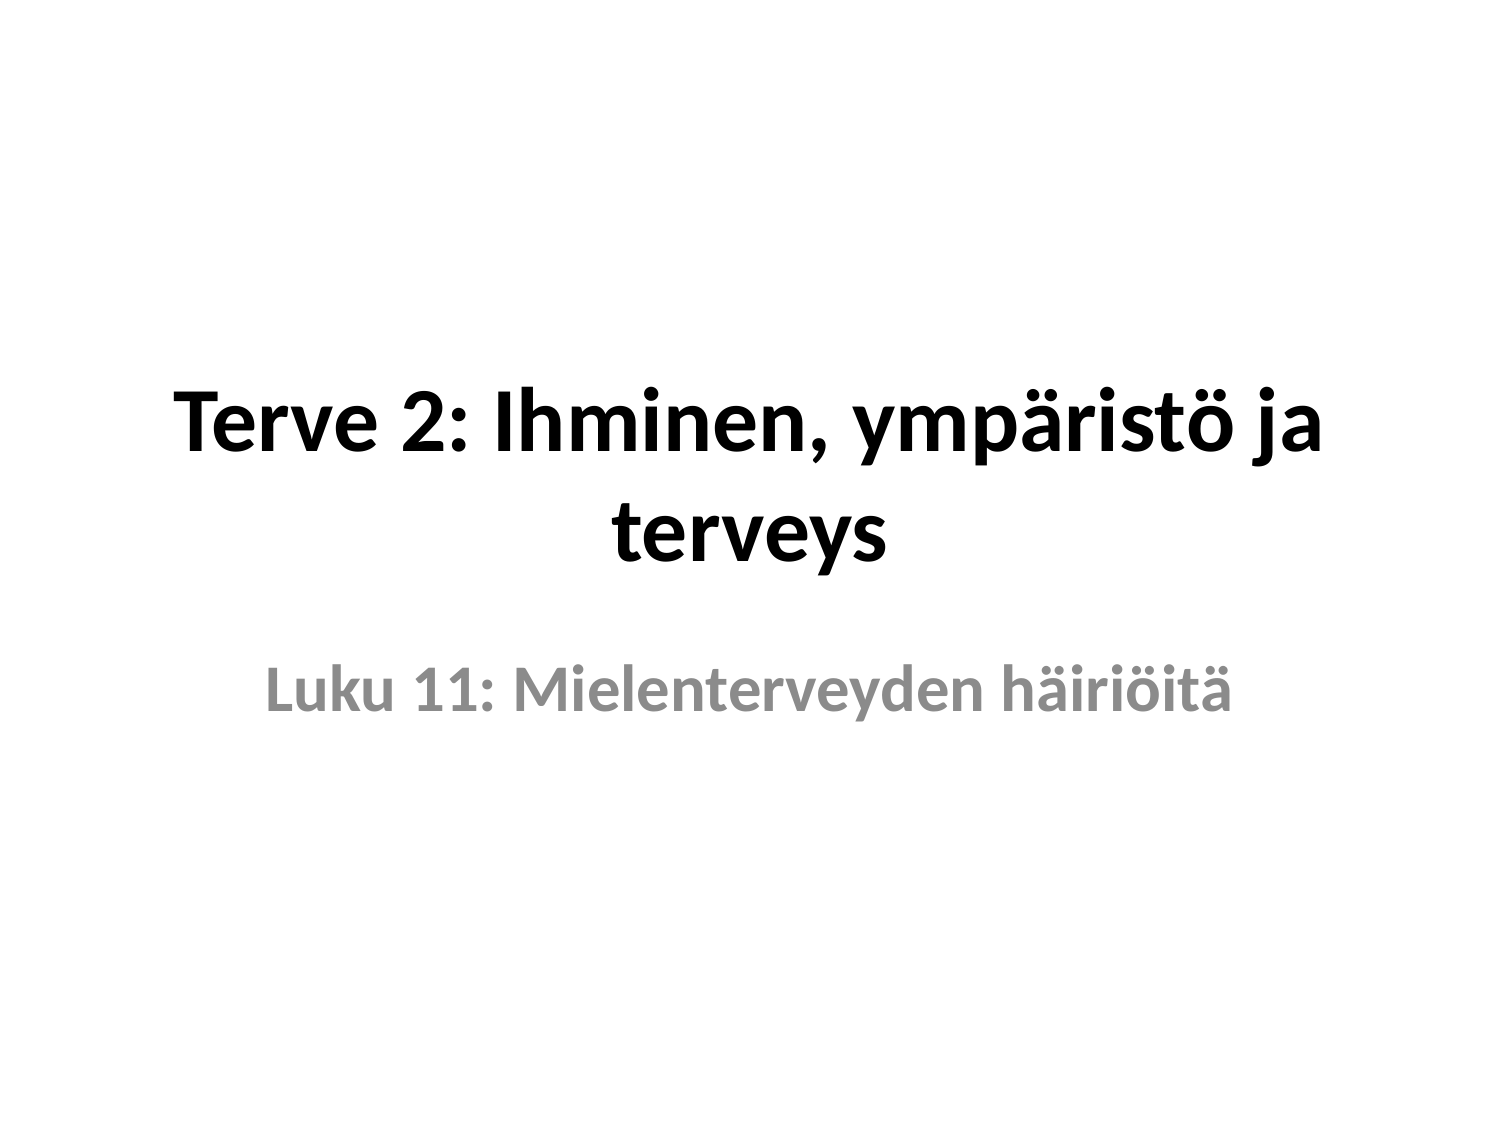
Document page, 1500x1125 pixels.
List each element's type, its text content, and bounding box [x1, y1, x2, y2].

title Terve 2: Ihminen, ympäristö ja terveys [112, 349, 1388, 591]
subtitle Luku 11: Mielenterveyden häiriöitä [225, 637, 1275, 925]
